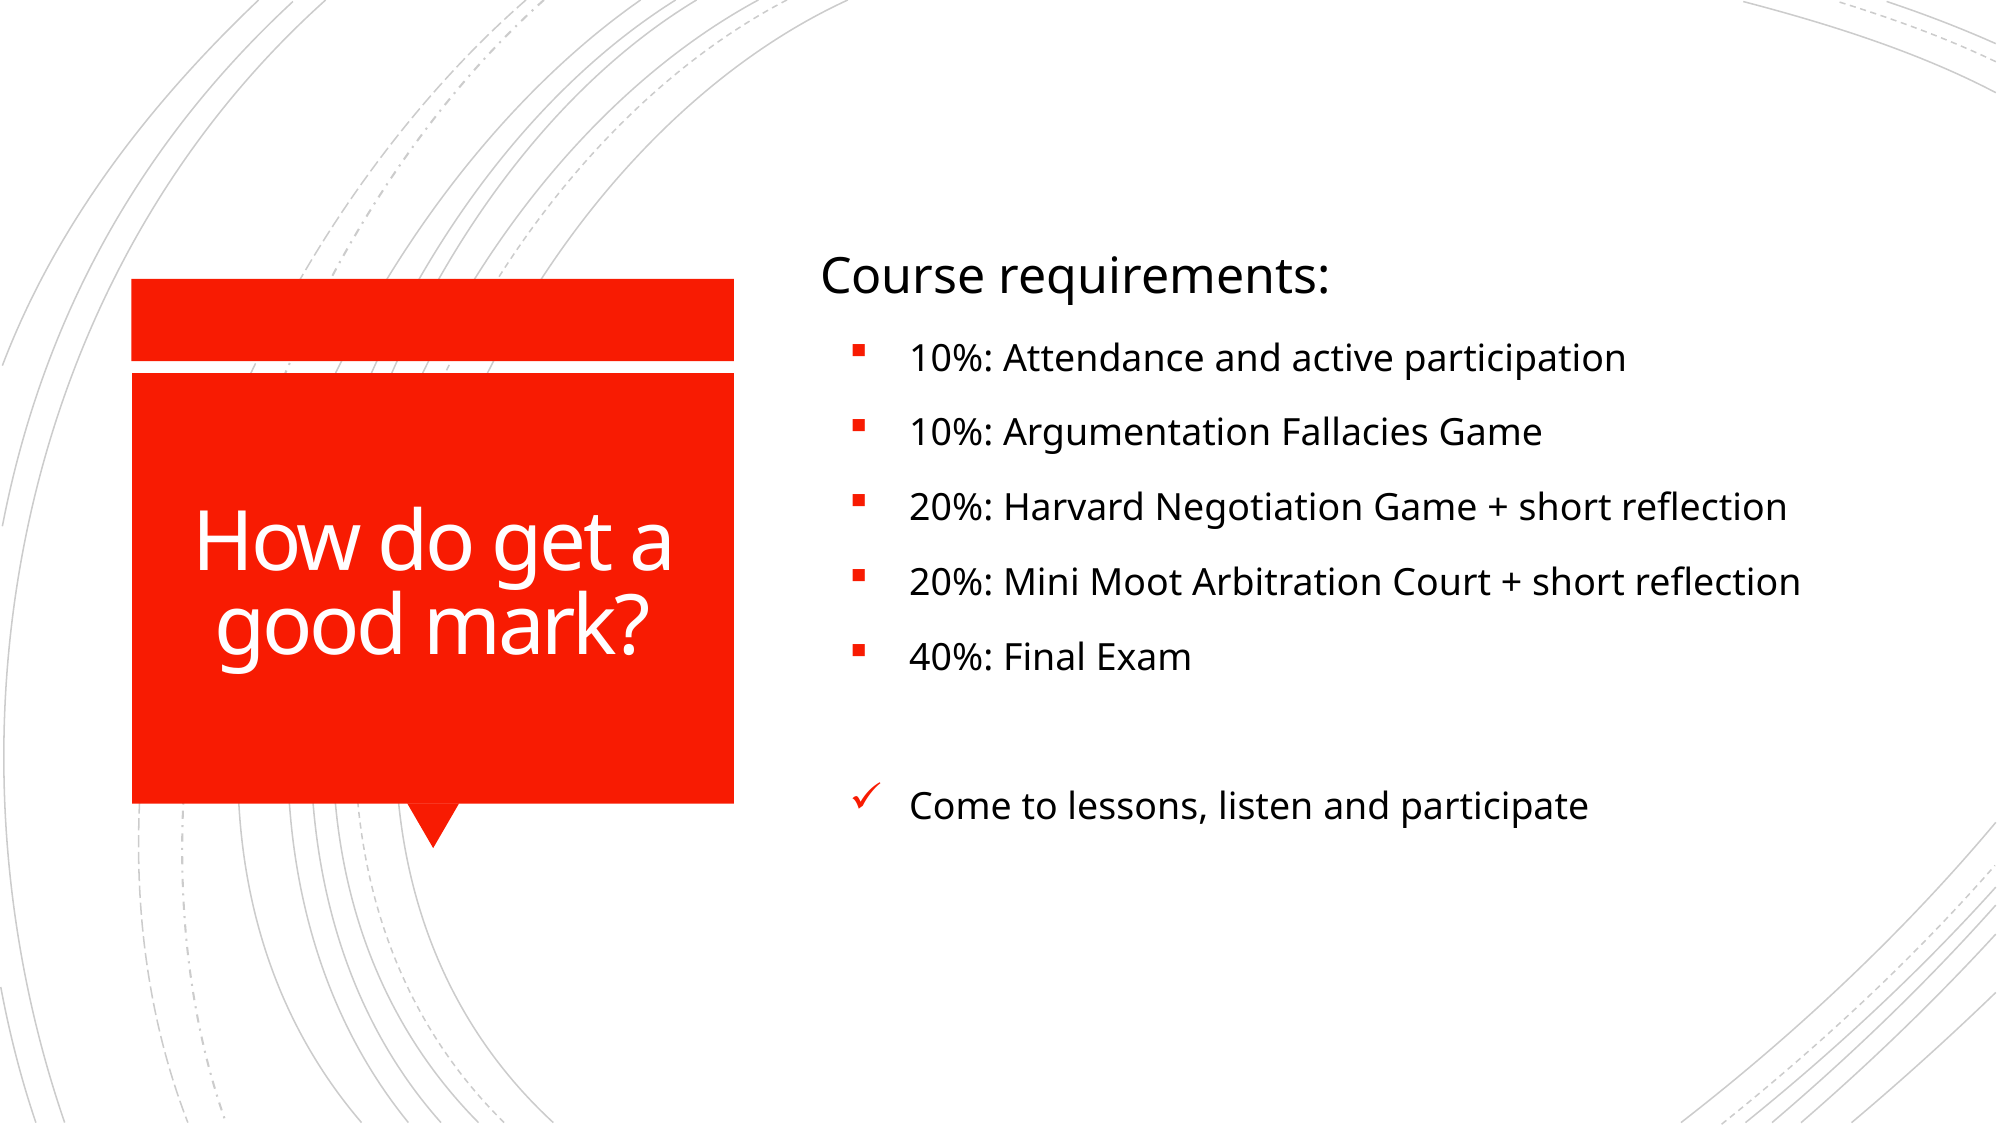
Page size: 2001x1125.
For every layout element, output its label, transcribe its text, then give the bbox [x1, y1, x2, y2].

title How do get a good mark? [145, 385, 720, 789]
list Course requirements: 10%: Attendance and active participation 10%: Argumentation Fallacies Game 20%: Harvard Negotiation Game + short reflection 20%: Mini Moot Arbitration Court + short reflection 40%: Final Exam Come to lessons, listen and participate [805, 150, 1950, 978]
